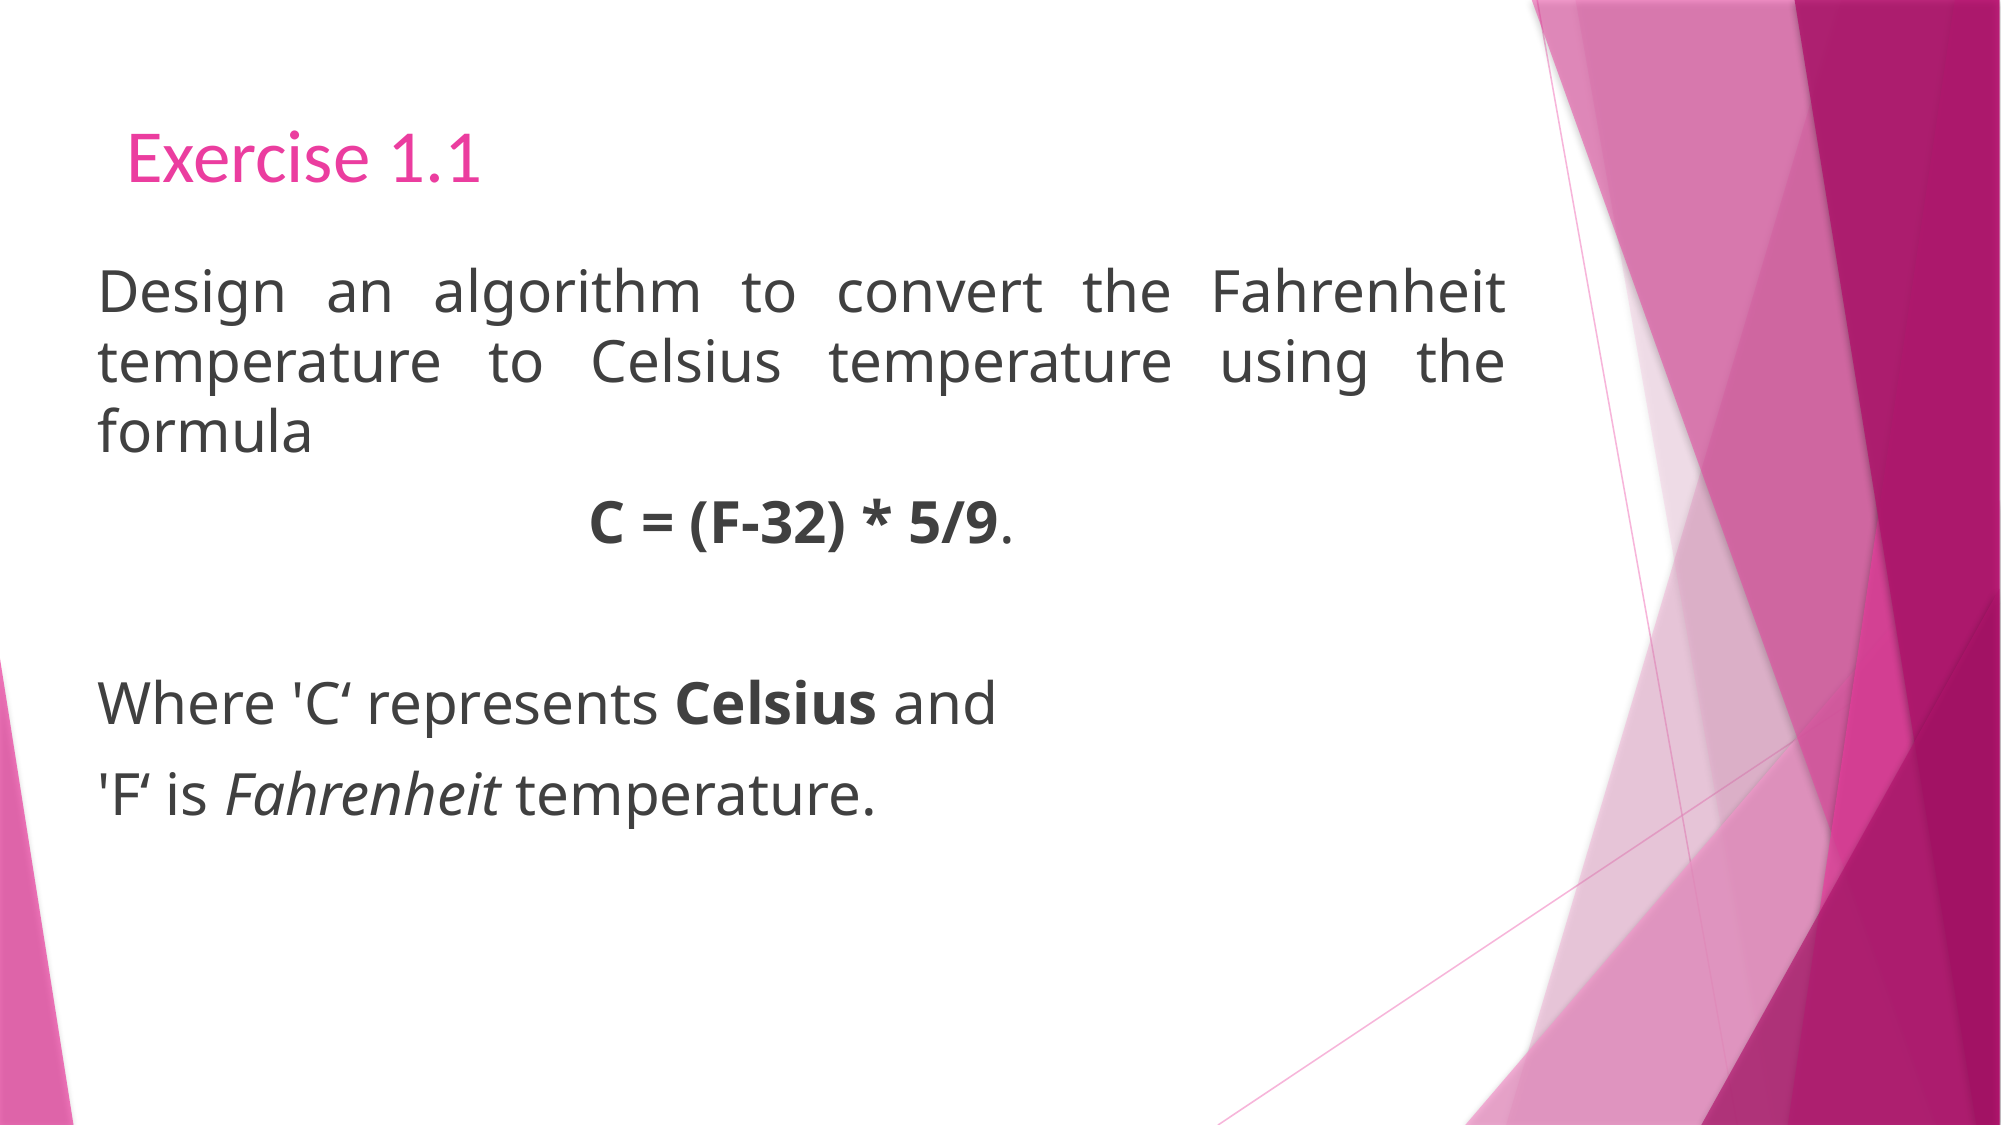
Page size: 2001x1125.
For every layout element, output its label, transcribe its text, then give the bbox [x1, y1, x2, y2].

list Design an algorithm to convert the Fahrenheit temperature to Celsius temperature using the formula C = (F-32) * 5/9. Where 'C‘ represents Celsius and 'F‘ is Fahrenheit temperature. [82, 247, 1522, 992]
title Exercise 1.1 [111, 99, 1522, 247]
